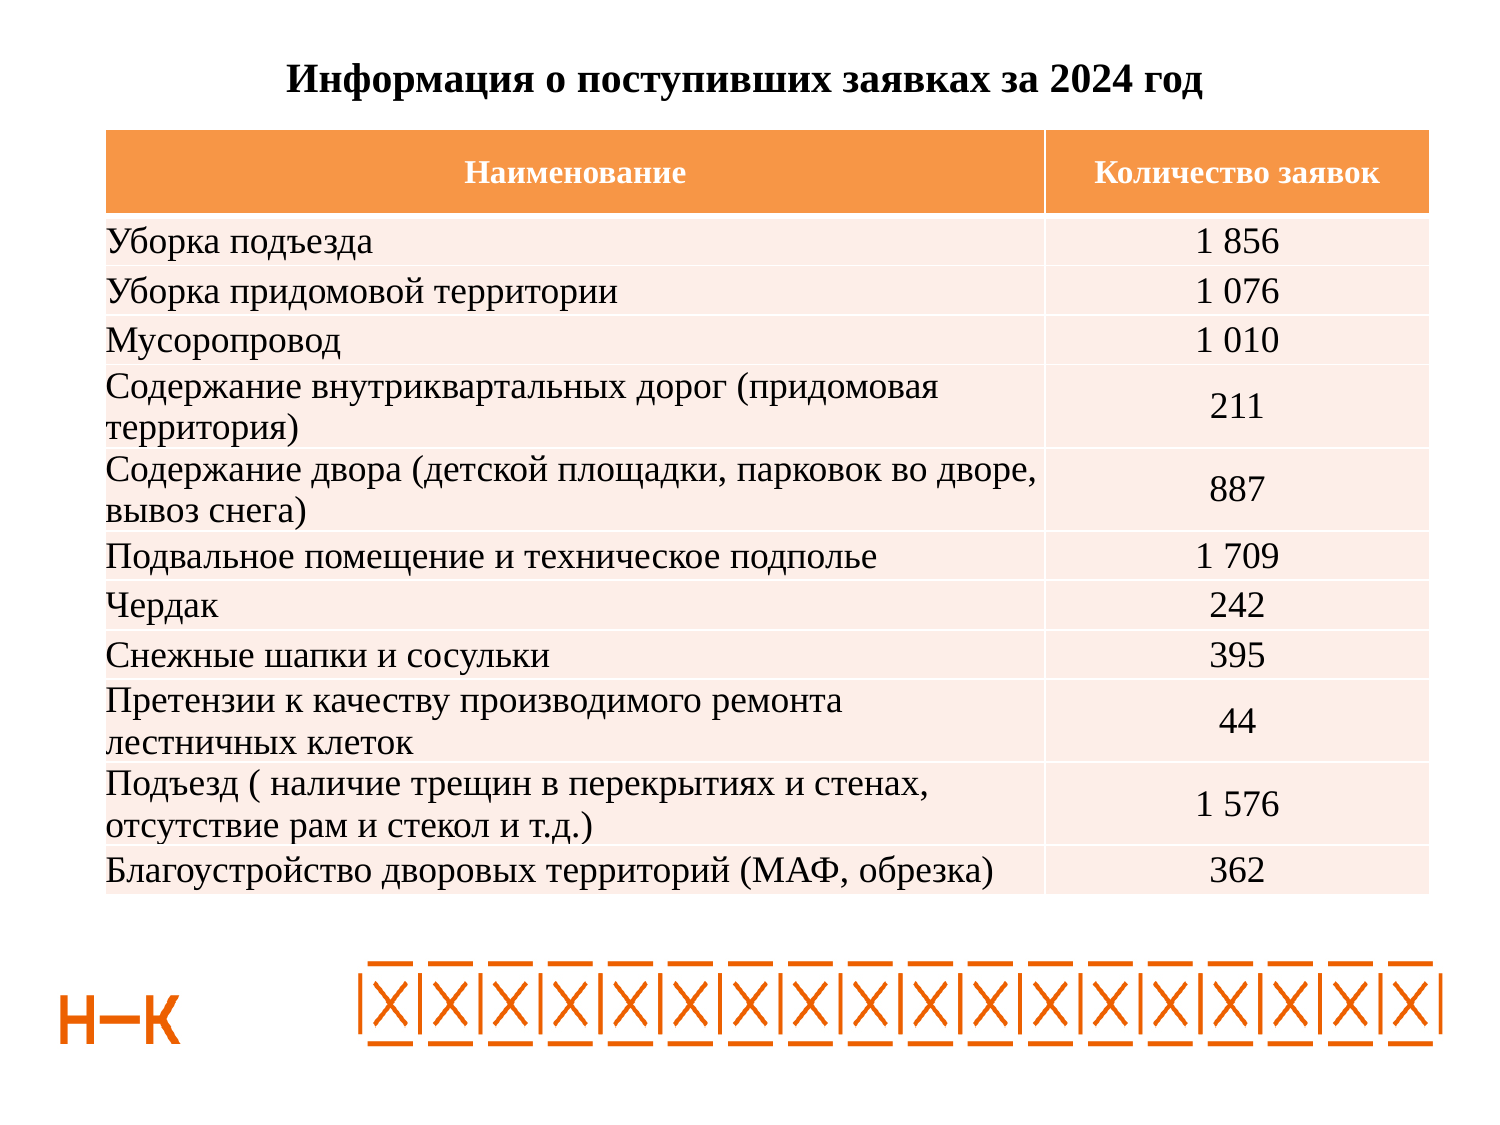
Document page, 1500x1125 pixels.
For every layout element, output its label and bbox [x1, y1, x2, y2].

list [0, 0, 1500, 1125]
